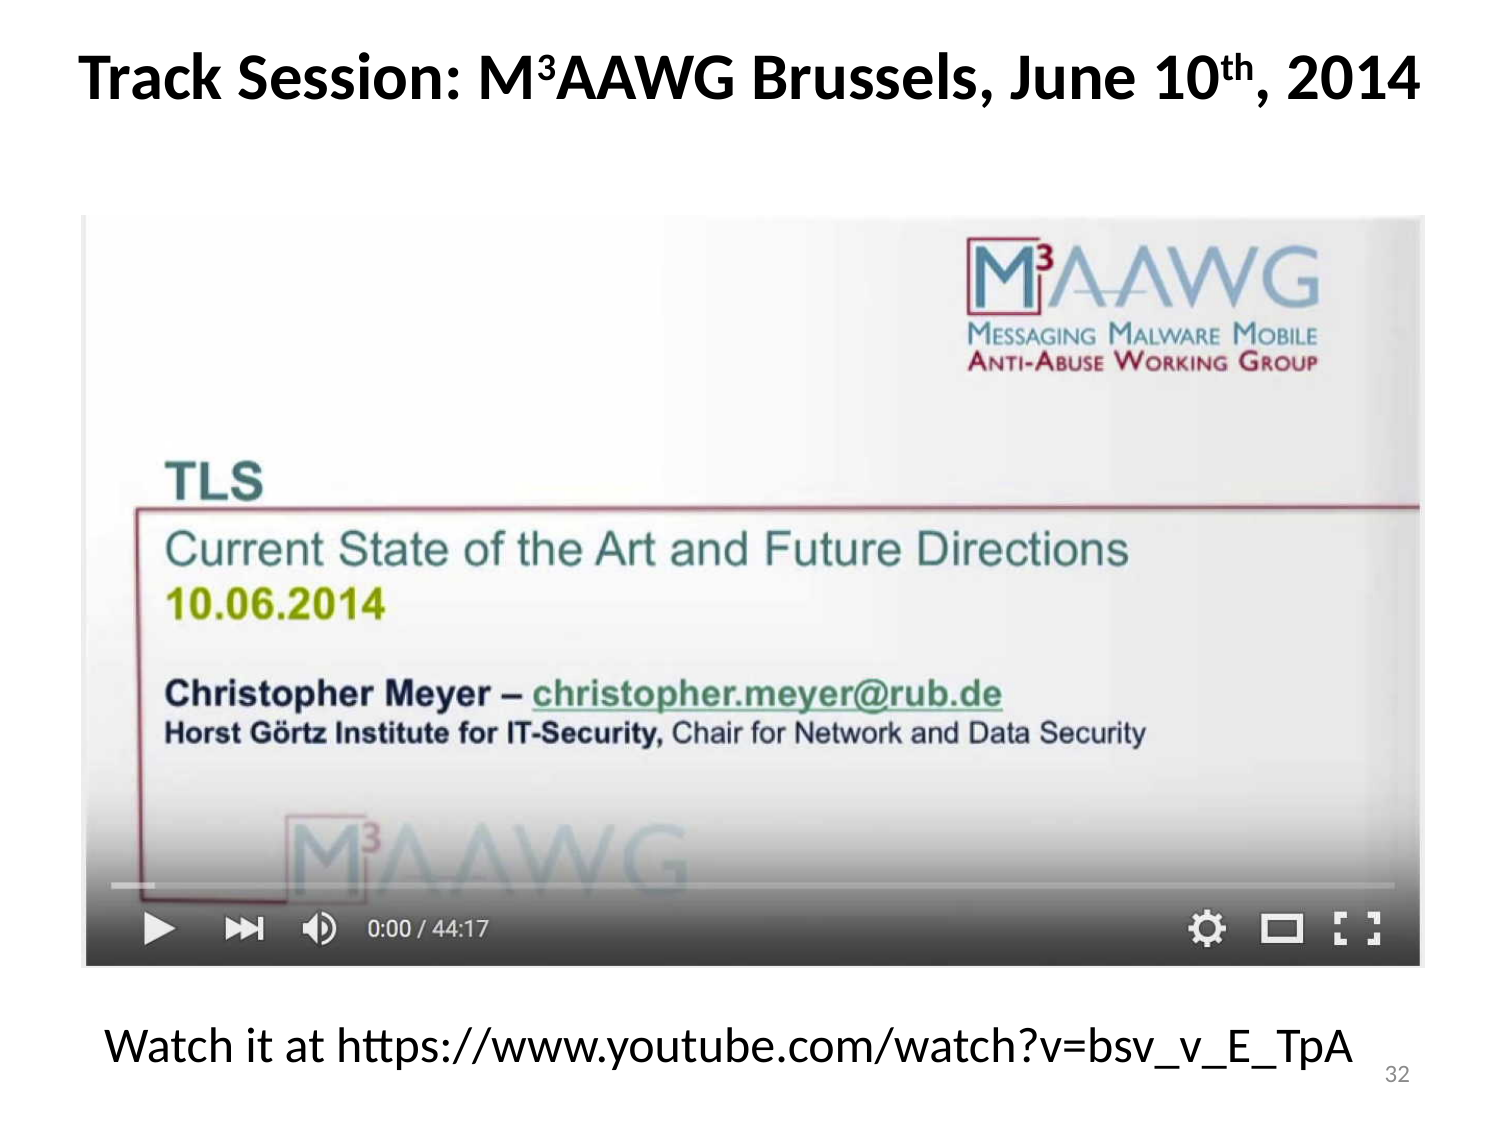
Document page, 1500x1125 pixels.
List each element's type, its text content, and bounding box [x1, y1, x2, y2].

slide_number 32 [1074, 1042, 1425, 1103]
text_box Watch it at https://www.youtube.com/watch?v=bsv_v_E_TpA [89, 1004, 1369, 1080]
text_box Track Session: M3AAWG Brussels, June 10th, 2014 [0, 26, 1500, 121]
picture [80, 215, 1426, 968]
